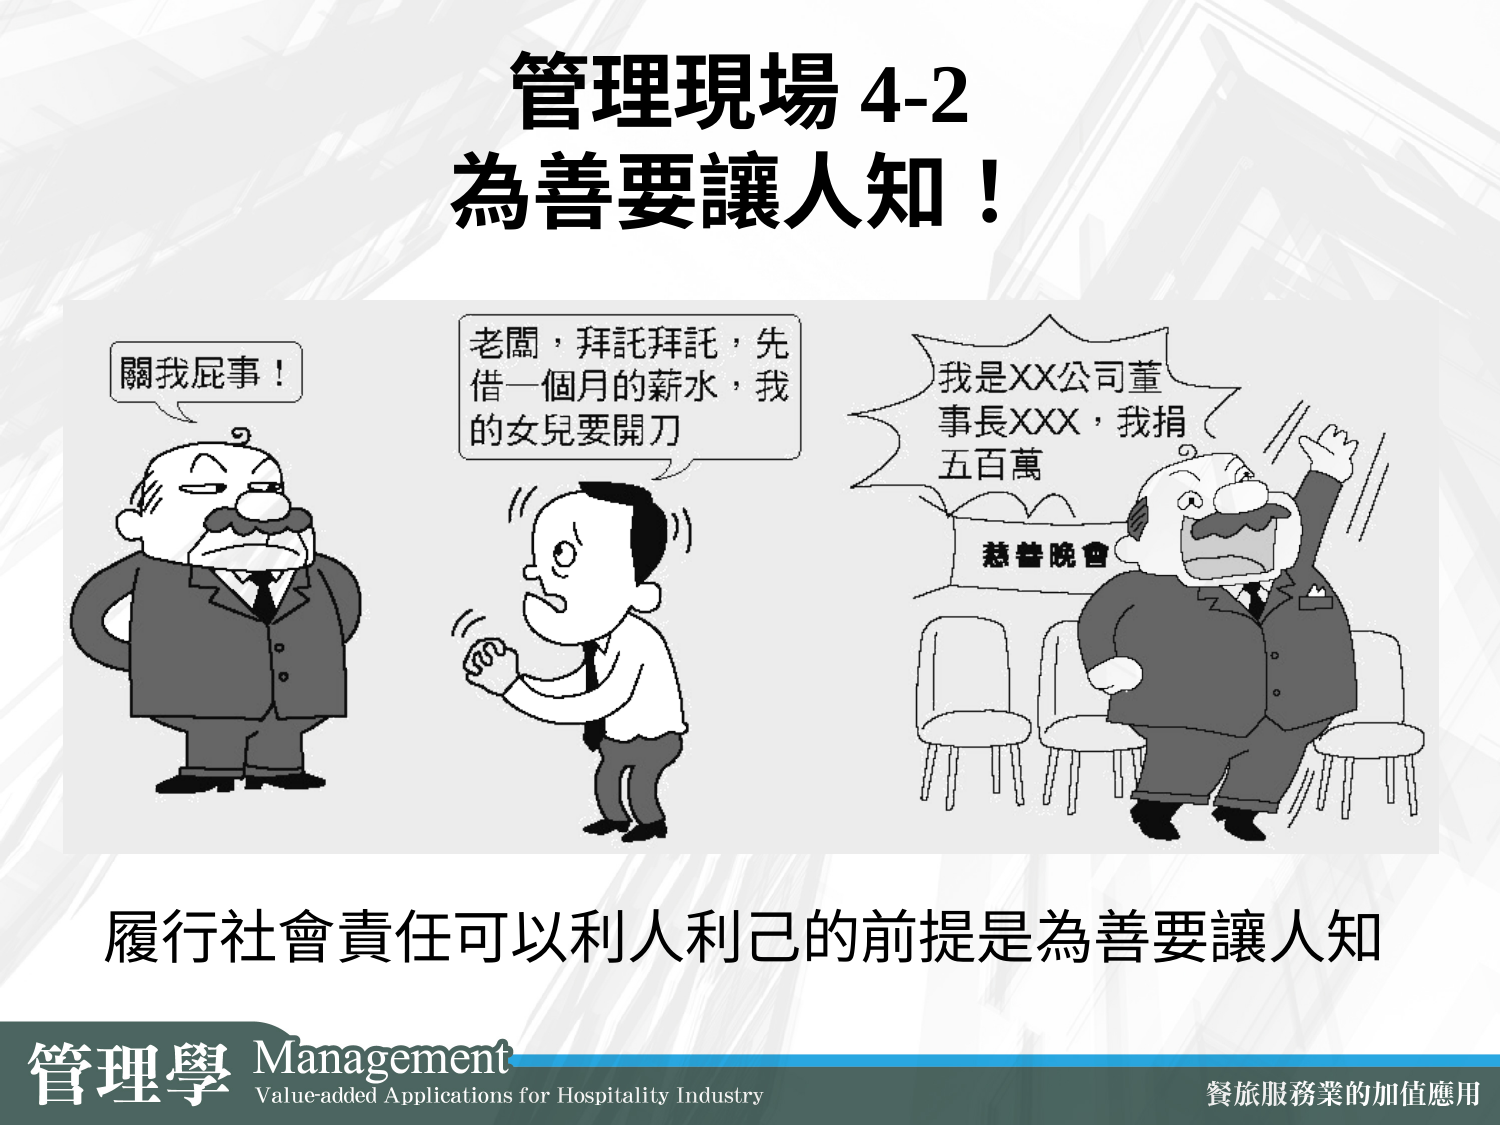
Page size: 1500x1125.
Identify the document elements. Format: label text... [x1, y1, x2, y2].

text_box 履行社會責任可以利人利己的前提是為善要讓人知 [88, 893, 1439, 988]
picture [0, 0, 1500, 1125]
title 管理現場4-2 為善要讓人知！ [75, 45, 1425, 233]
